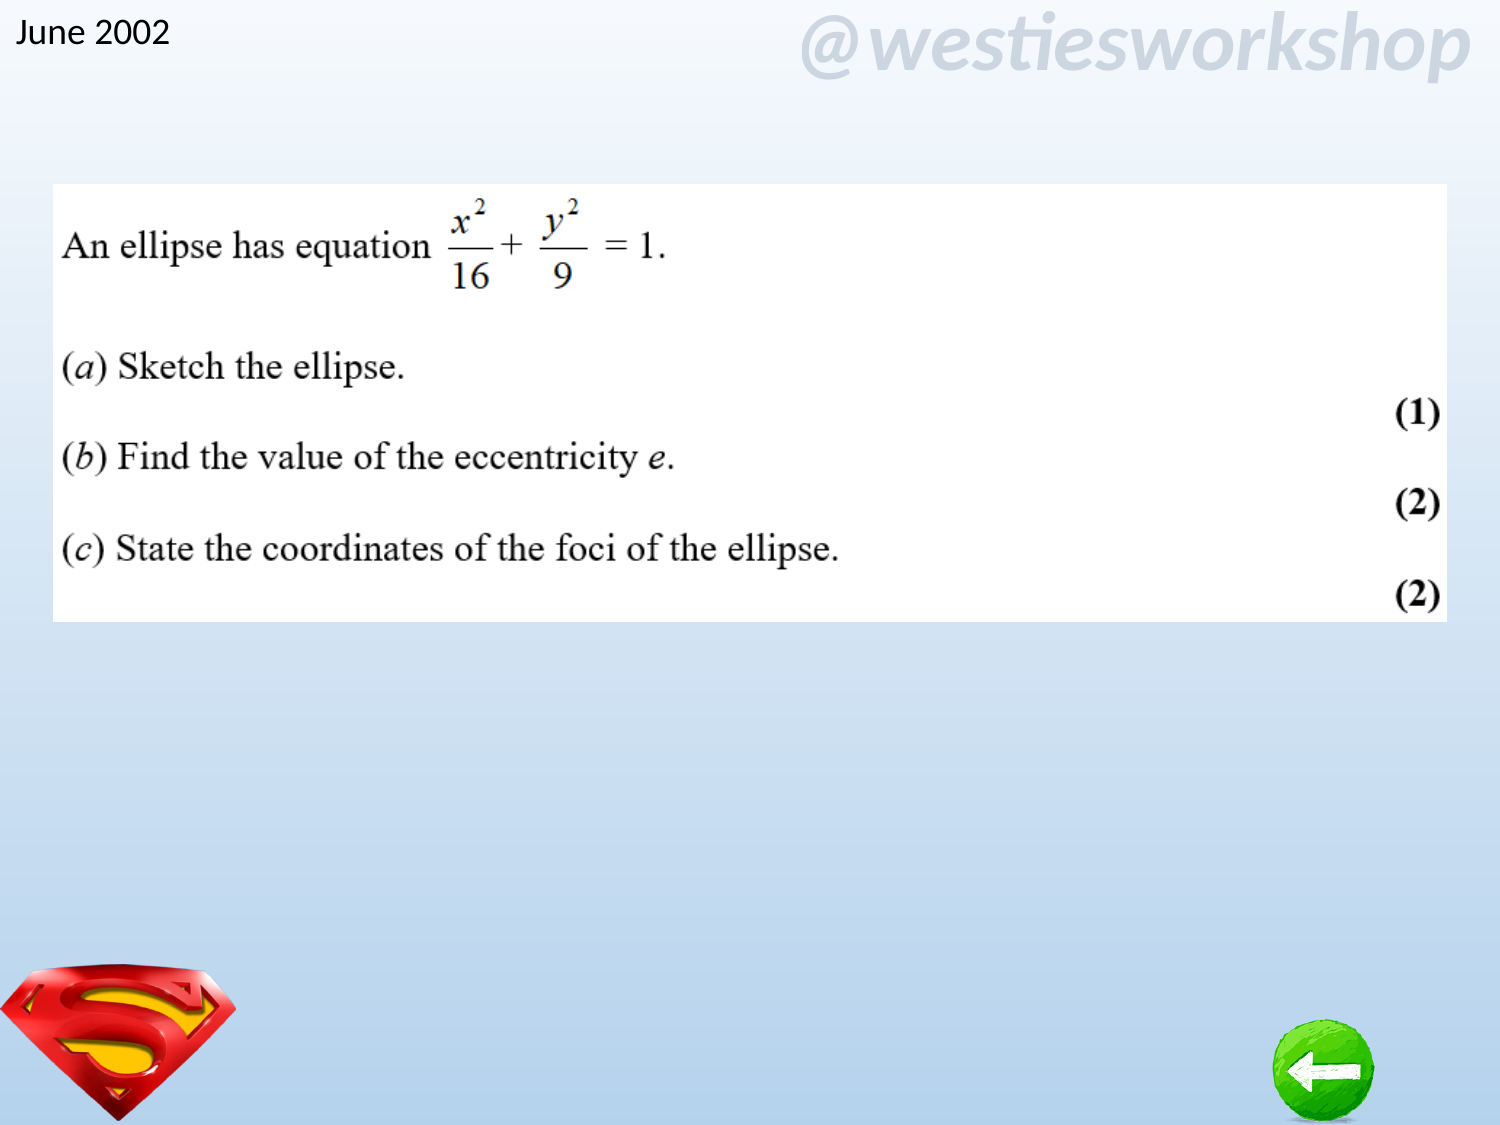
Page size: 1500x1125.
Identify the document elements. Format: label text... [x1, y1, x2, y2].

text_box June 2002 [1, 0, 186, 60]
picture [0, 964, 236, 1121]
picture [53, 184, 1447, 622]
picture [1270, 1019, 1376, 1125]
